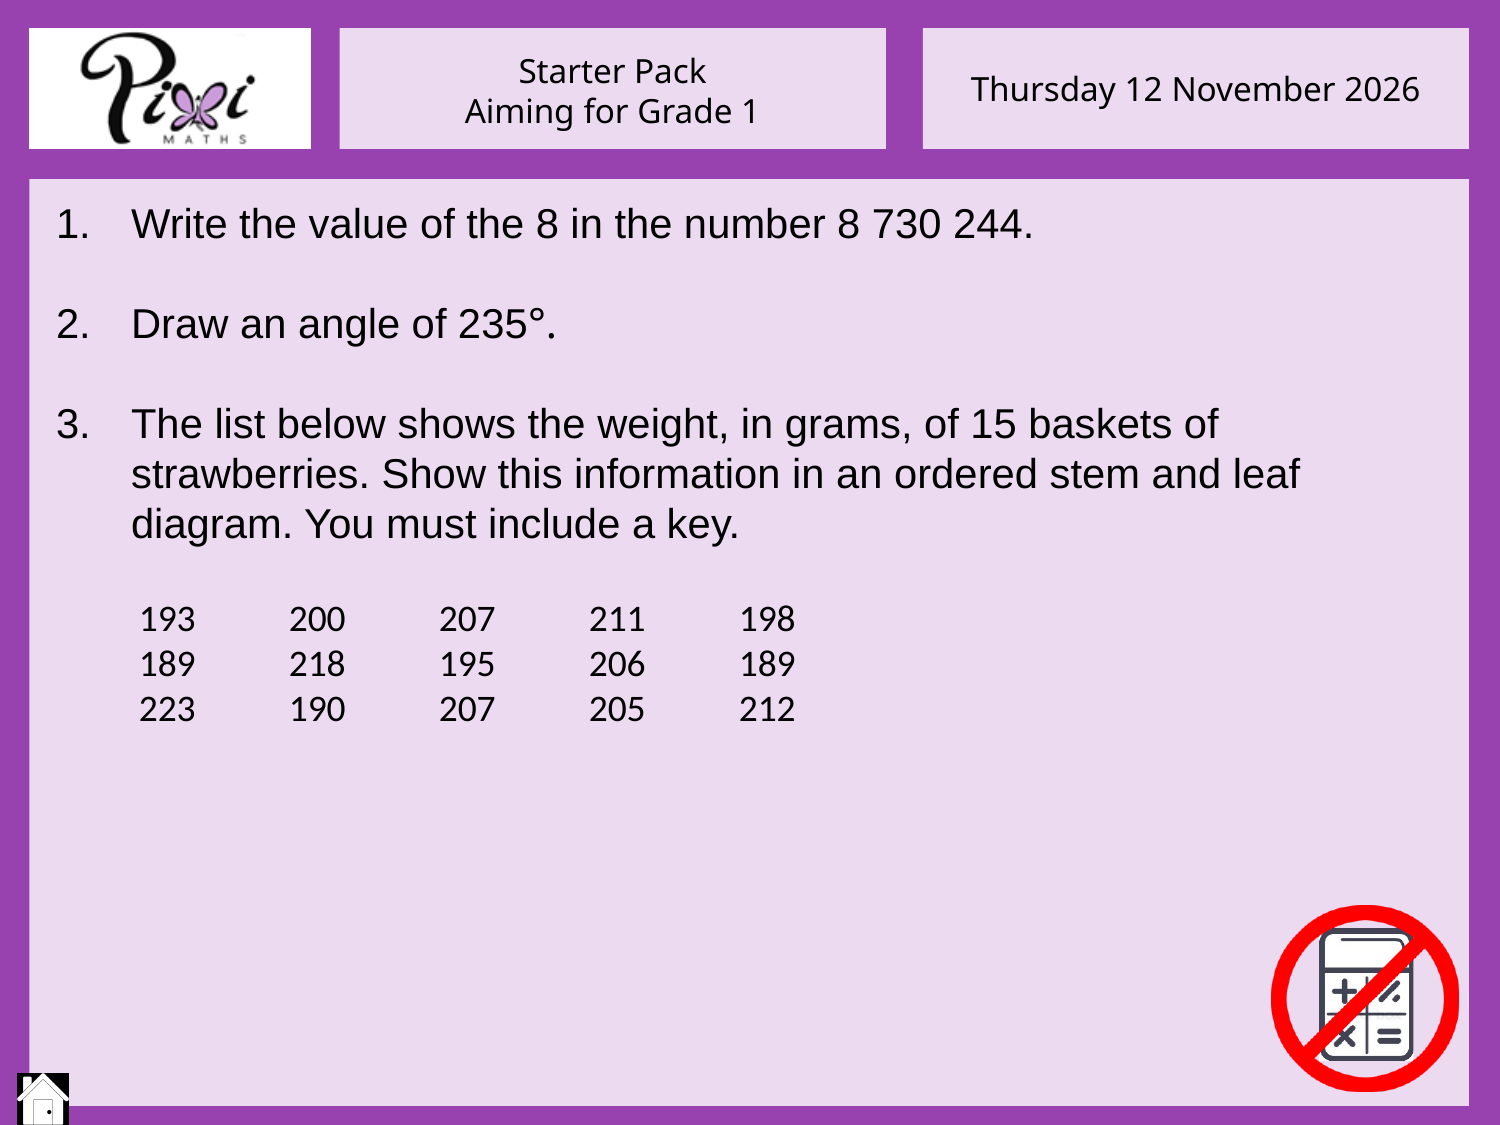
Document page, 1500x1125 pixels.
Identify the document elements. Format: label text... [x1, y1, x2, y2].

text_box 193 200 207 211 198 189 218 195 206 189 223 190 207 205 212 [123, 586, 1046, 736]
text_box Write the value of the 8 in the number 8 730 244. Draw an angle of 235°. The list below shows the weight, in grams, of 15 baskets of strawberries. Show this information in an ordered stem and leaf diagram. You must include a key. [41, 189, 1459, 555]
picture [0, 0, 1500, 1125]
